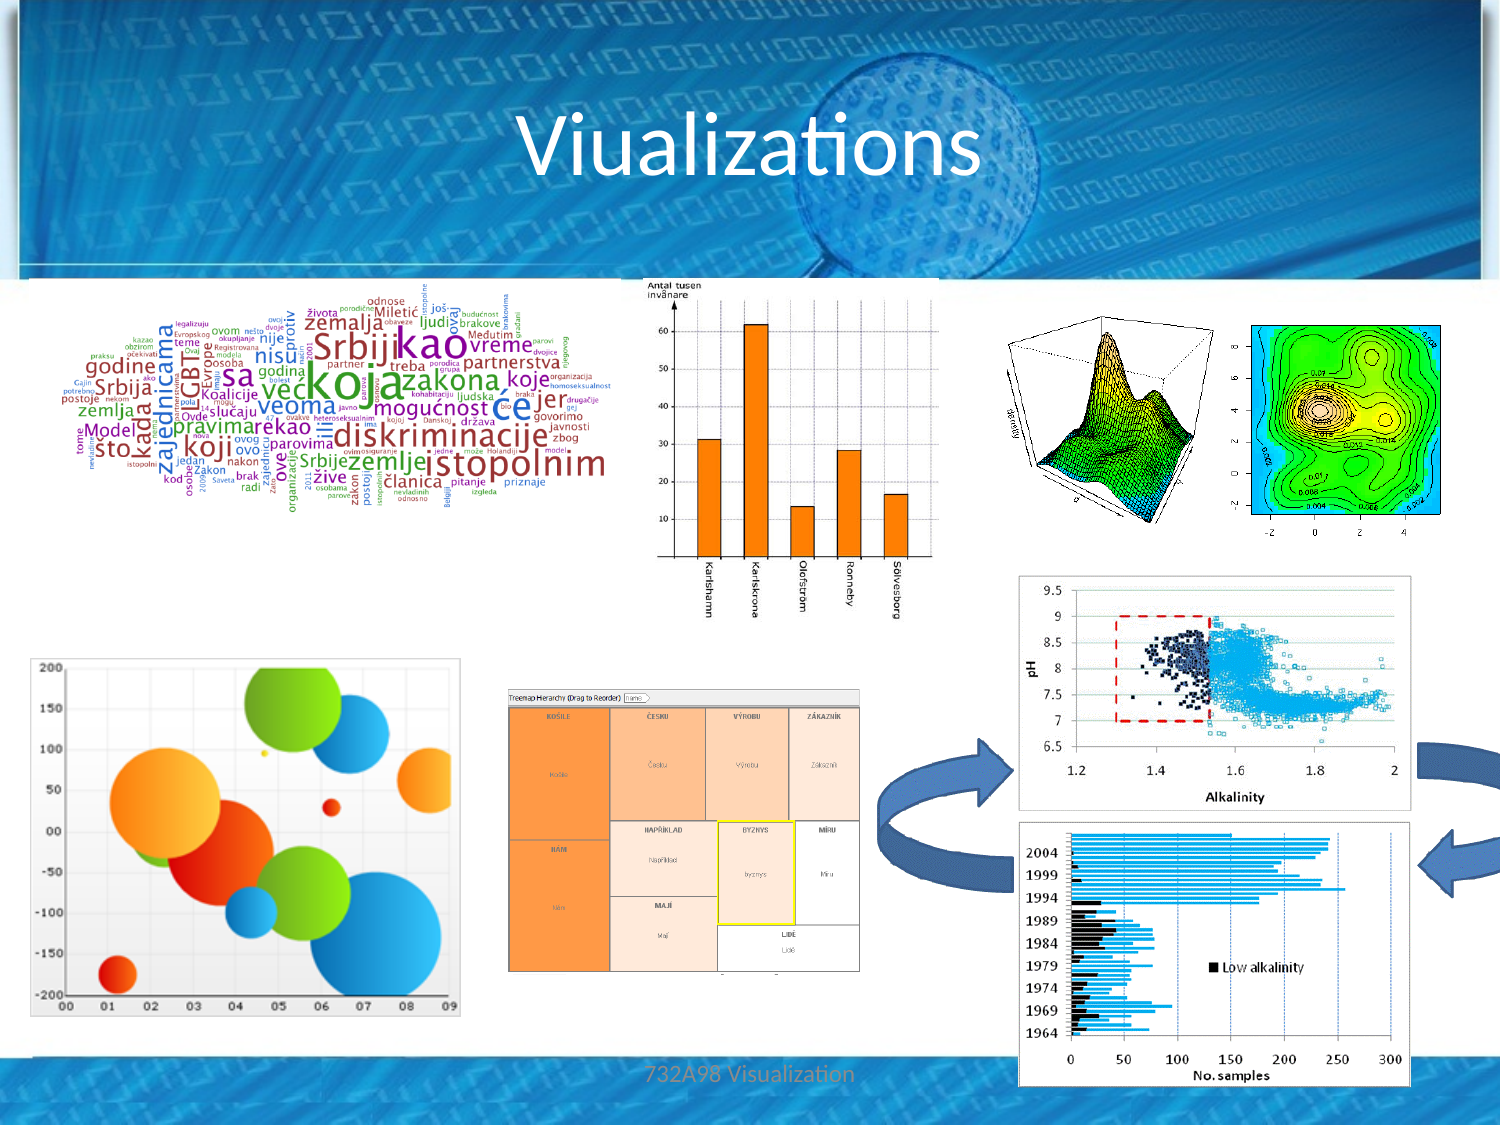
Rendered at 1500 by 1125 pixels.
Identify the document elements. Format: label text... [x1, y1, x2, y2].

title Viualizations [75, 45, 1425, 233]
footer 732A98 Visualization [512, 1042, 988, 1103]
picture [0, 0, 1500, 1125]
